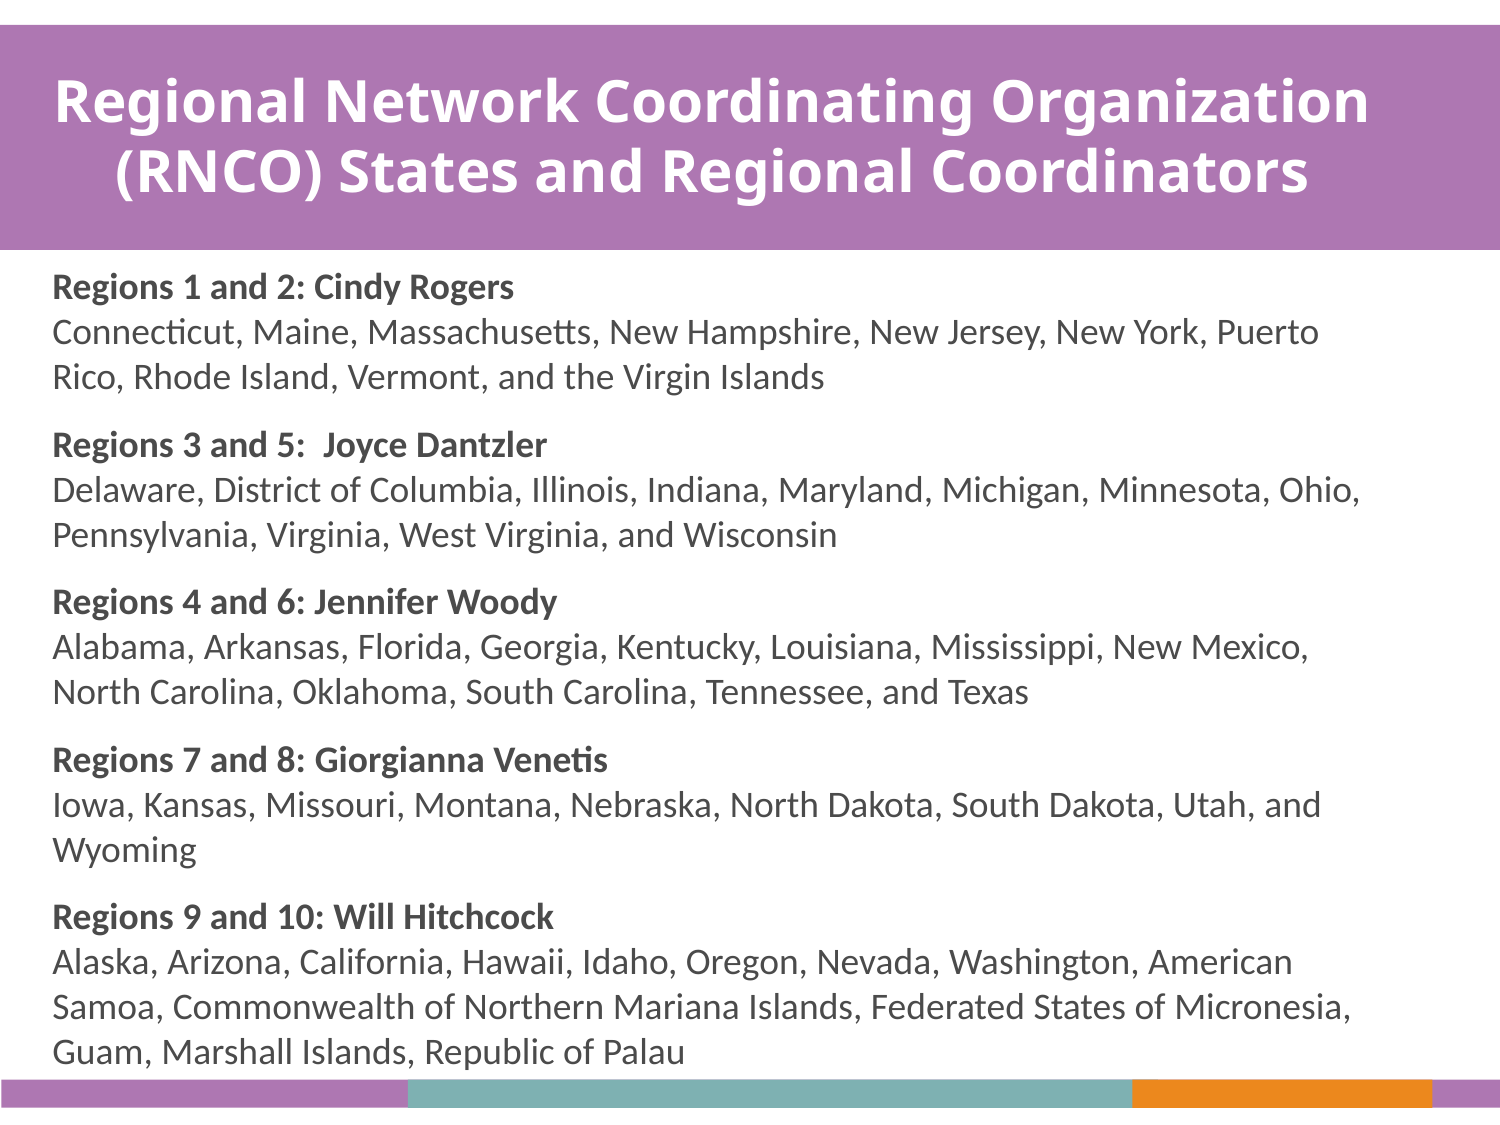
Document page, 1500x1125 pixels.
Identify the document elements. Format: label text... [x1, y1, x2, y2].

text_box [0, 1078, 406, 1110]
list Regions 1 and 2: Cindy Rogers Connecticut, Maine, Massachusetts, New Hampshire, New Jersey, New York, Puerto Rico, Rhode Island, Vermont, and the Virgin Islands Regions 3 and 5: Joyce Dantzler Delaware, District of Columbia, Illinois, Indiana, Maryland, Michigan, Minnesota, Ohio, Pennsylvania, Virginia, West Virginia, and Wisconsin Regions 4 and 6: Jennifer Woody Alabama, Arkansas, Florida, Georgia, Kentucky, Louisiana, Mississippi, New Mexico, North Carolina, Oklahoma, South Carolina, Tennessee, and Texas Regions 7 and 8: Giorgianna Venetis Iowa, Kansas, Missouri, Montana, Nebraska, North Dakota, South Dakota, Utah, and Wyoming Regions 9 and 10: Will Hitchcock Alaska, Arizona, California, Hawaii, Idaho, Oregon, Nevada, Washington, American Samoa, Commonwealth of Northern Mariana Islands, Federated States of Micronesia, Guam, Marshall Islands, Republic of Palau [37, 254, 1388, 960]
text_box [1130, 1077, 1434, 1110]
text_box [0, 23, 1500, 252]
title Regional Network Coordinating Organization (RNCO) States and Regional Coordinators [37, 56, 1388, 245]
text_box [406, 1077, 1130, 1110]
text_box [1434, 1078, 1500, 1110]
